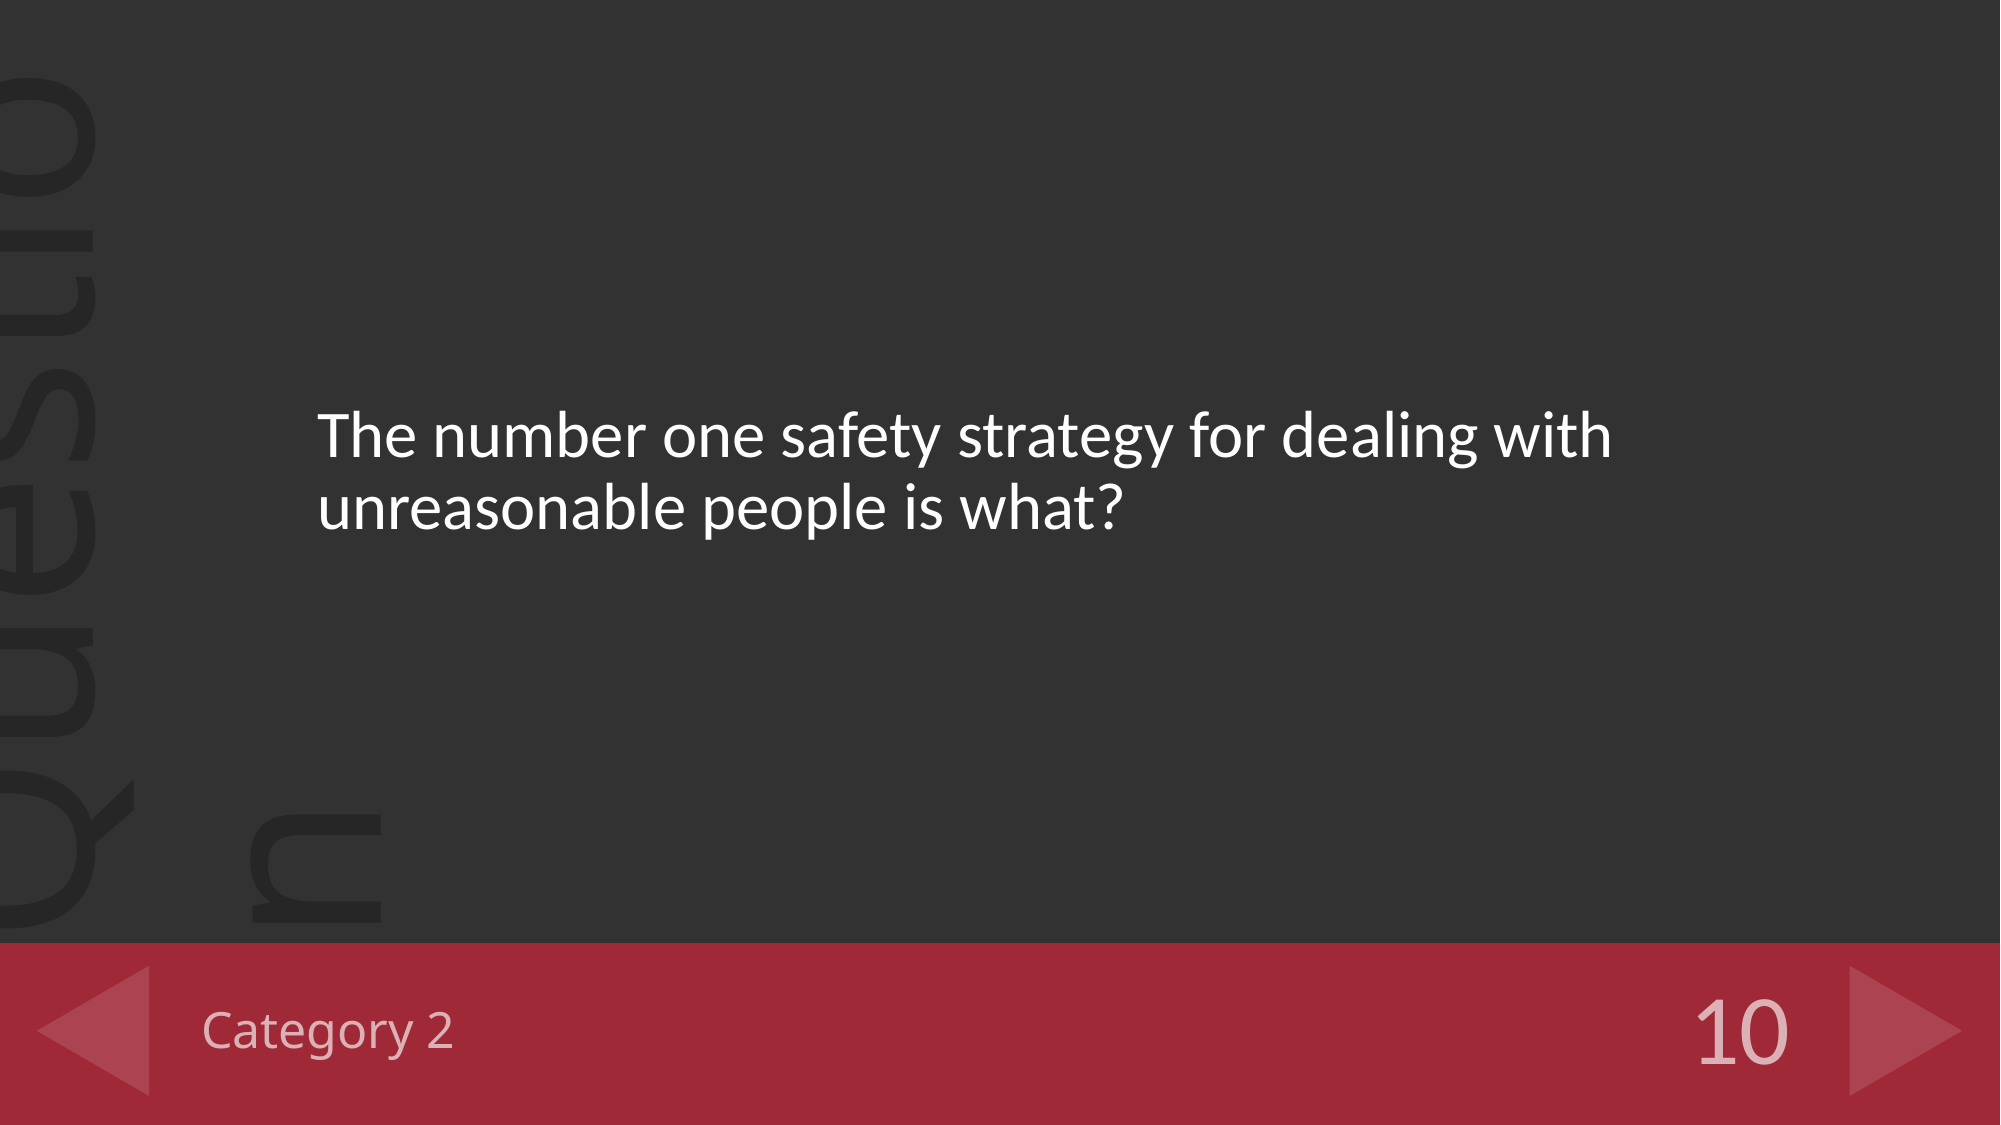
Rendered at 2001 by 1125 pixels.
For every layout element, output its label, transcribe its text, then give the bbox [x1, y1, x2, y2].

title Category 2 [185, 967, 1494, 1097]
list 10 [1494, 967, 1806, 1097]
list The number one safety strategy for dealing with unreasonable people is what? [302, 307, 1760, 636]
